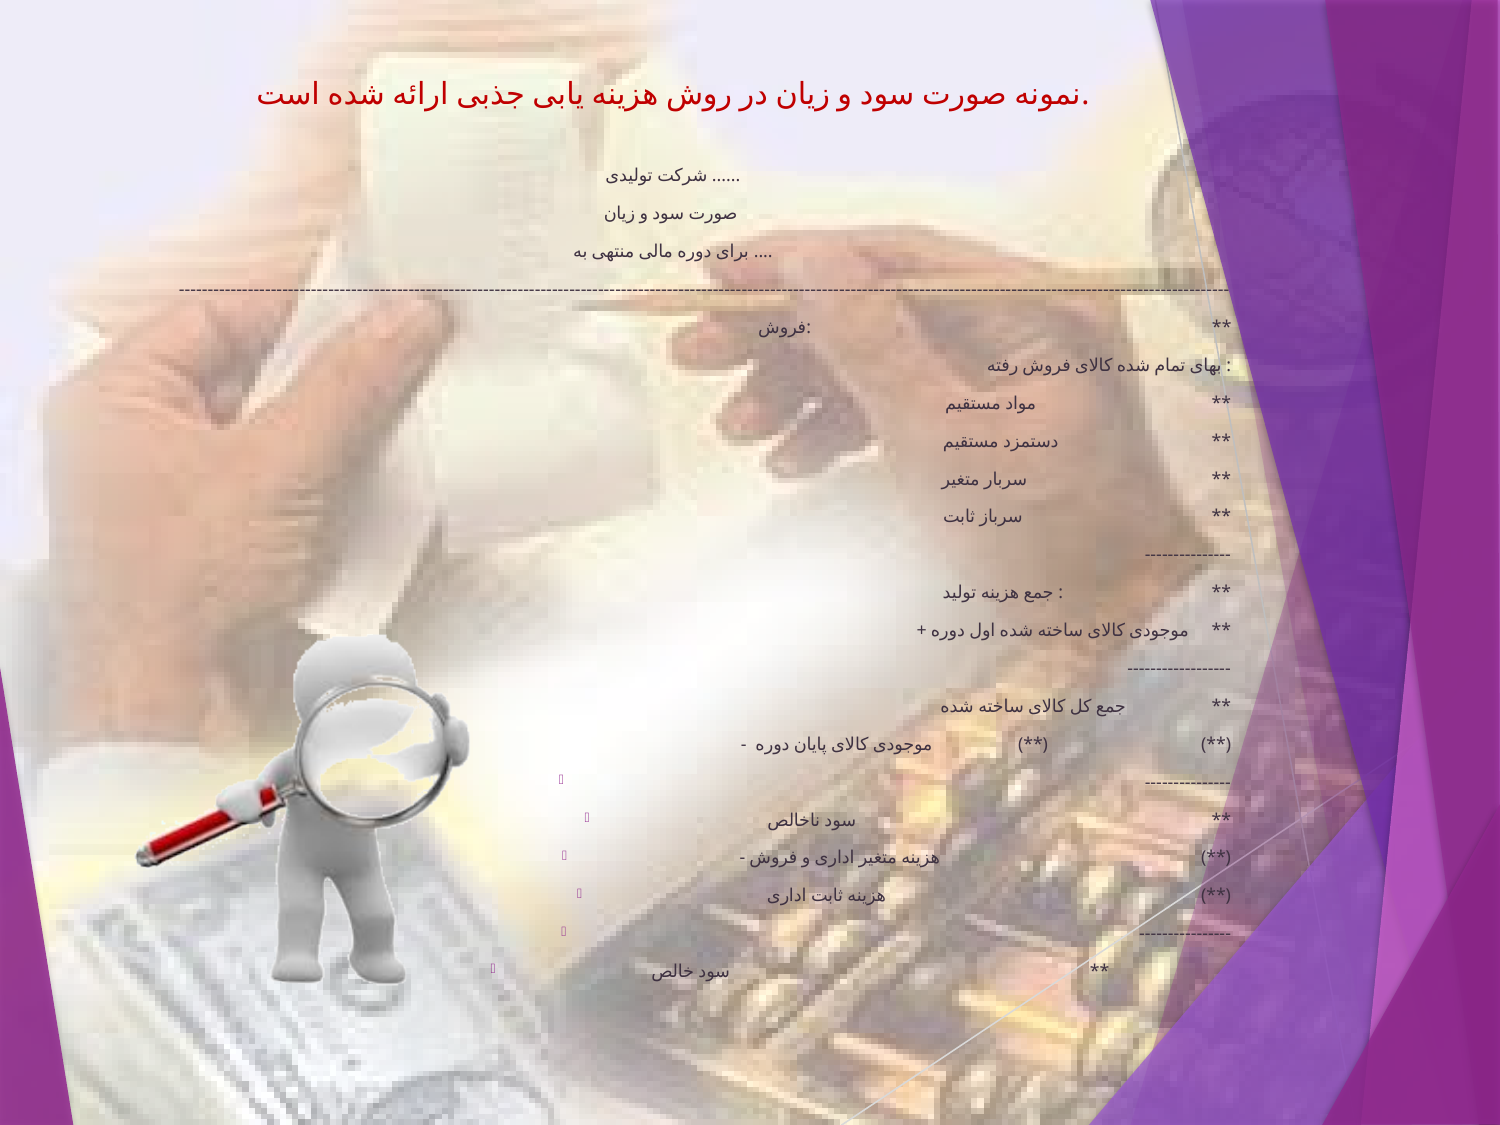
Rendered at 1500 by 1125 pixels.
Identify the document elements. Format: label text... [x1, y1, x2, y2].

list نمونه صورت سود و زیان در روش هزینه یابی جذبی ارائه شده است. شرکت تولیدی ...... صورت سود و زیان برای دوره مالی منتهی به .... --------------------------------------------------------------------------------------------------------------------------------------------------------------------------------------- فروش: ** بهای تمام شده کالای فروش رفته : مواد مستقیم ** دستمزد مستقیم ** سربار متغیر ** سرباز ثابت ** --------------- جمع هزینه تولید : ** + موجودی کالای ساخته شده اول دوره ** ------------------ جمع کل کالای ساخته شده ** - موجودی کالای پایان دوره (**) (**) --------------- سود ناخالص ** - هزینه متغیر اداری و فروش (**) هزینه ثابت اداری (**) ---------------- سود خالص ** [99, 66, 1247, 991]
picture [101, 573, 538, 1008]
